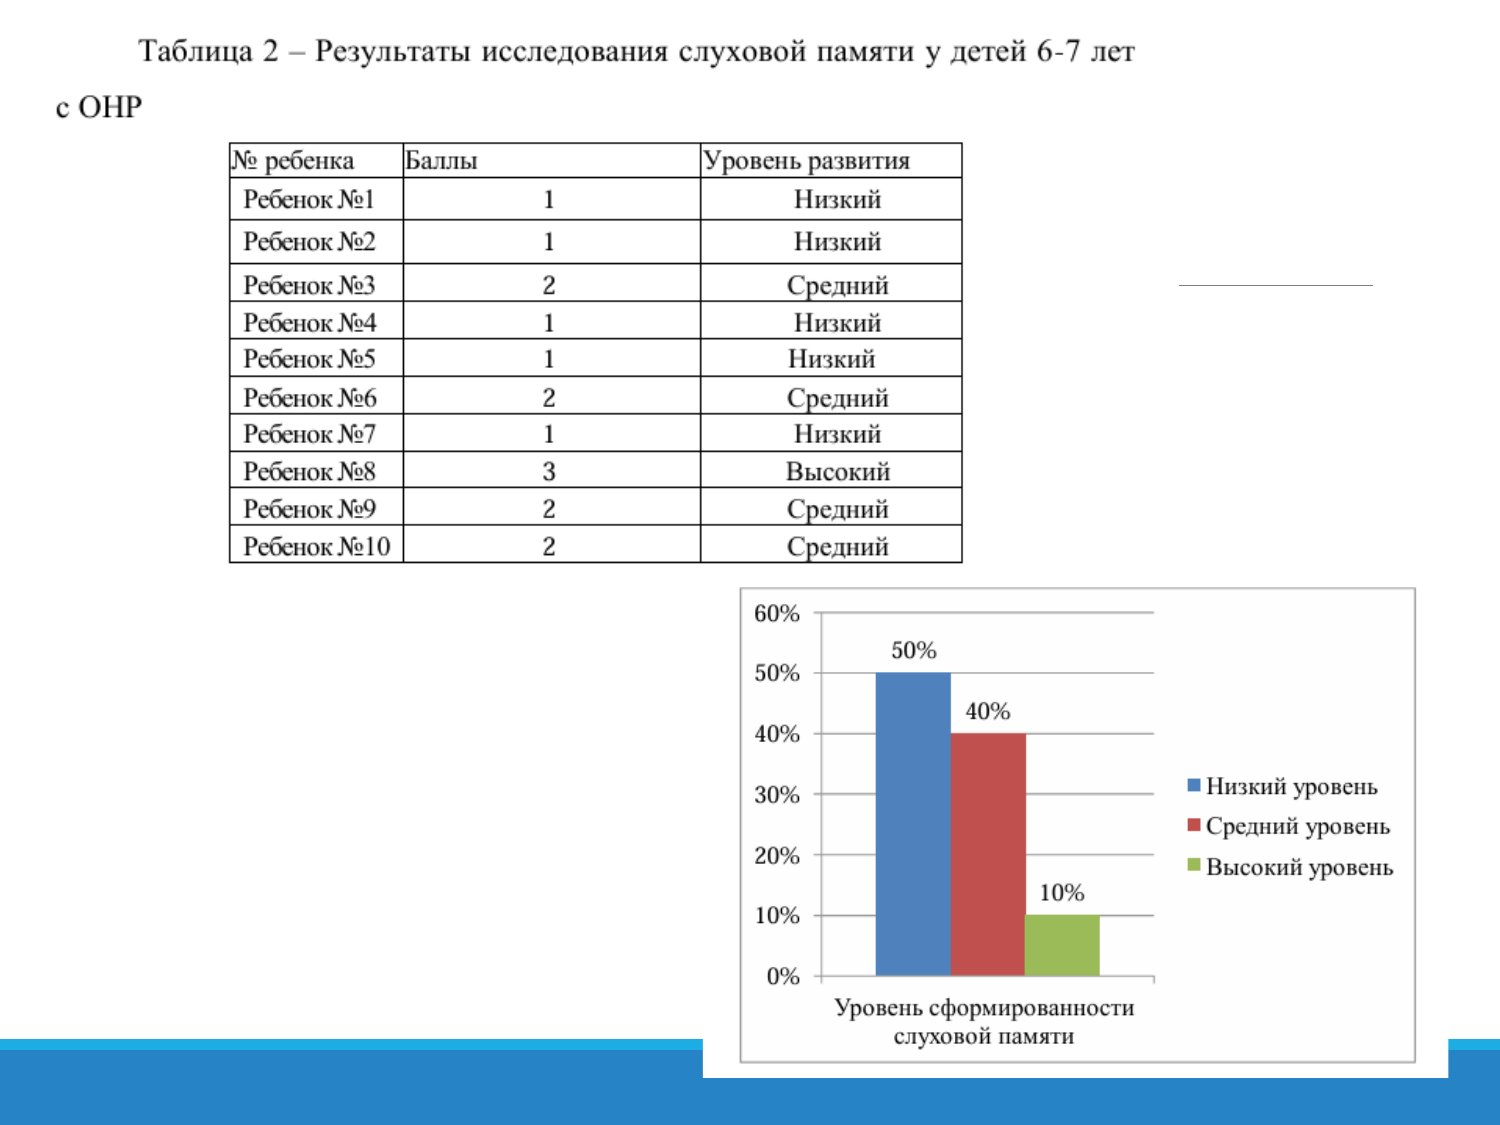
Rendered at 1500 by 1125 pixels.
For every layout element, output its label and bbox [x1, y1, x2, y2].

picture [28, 18, 1449, 1079]
